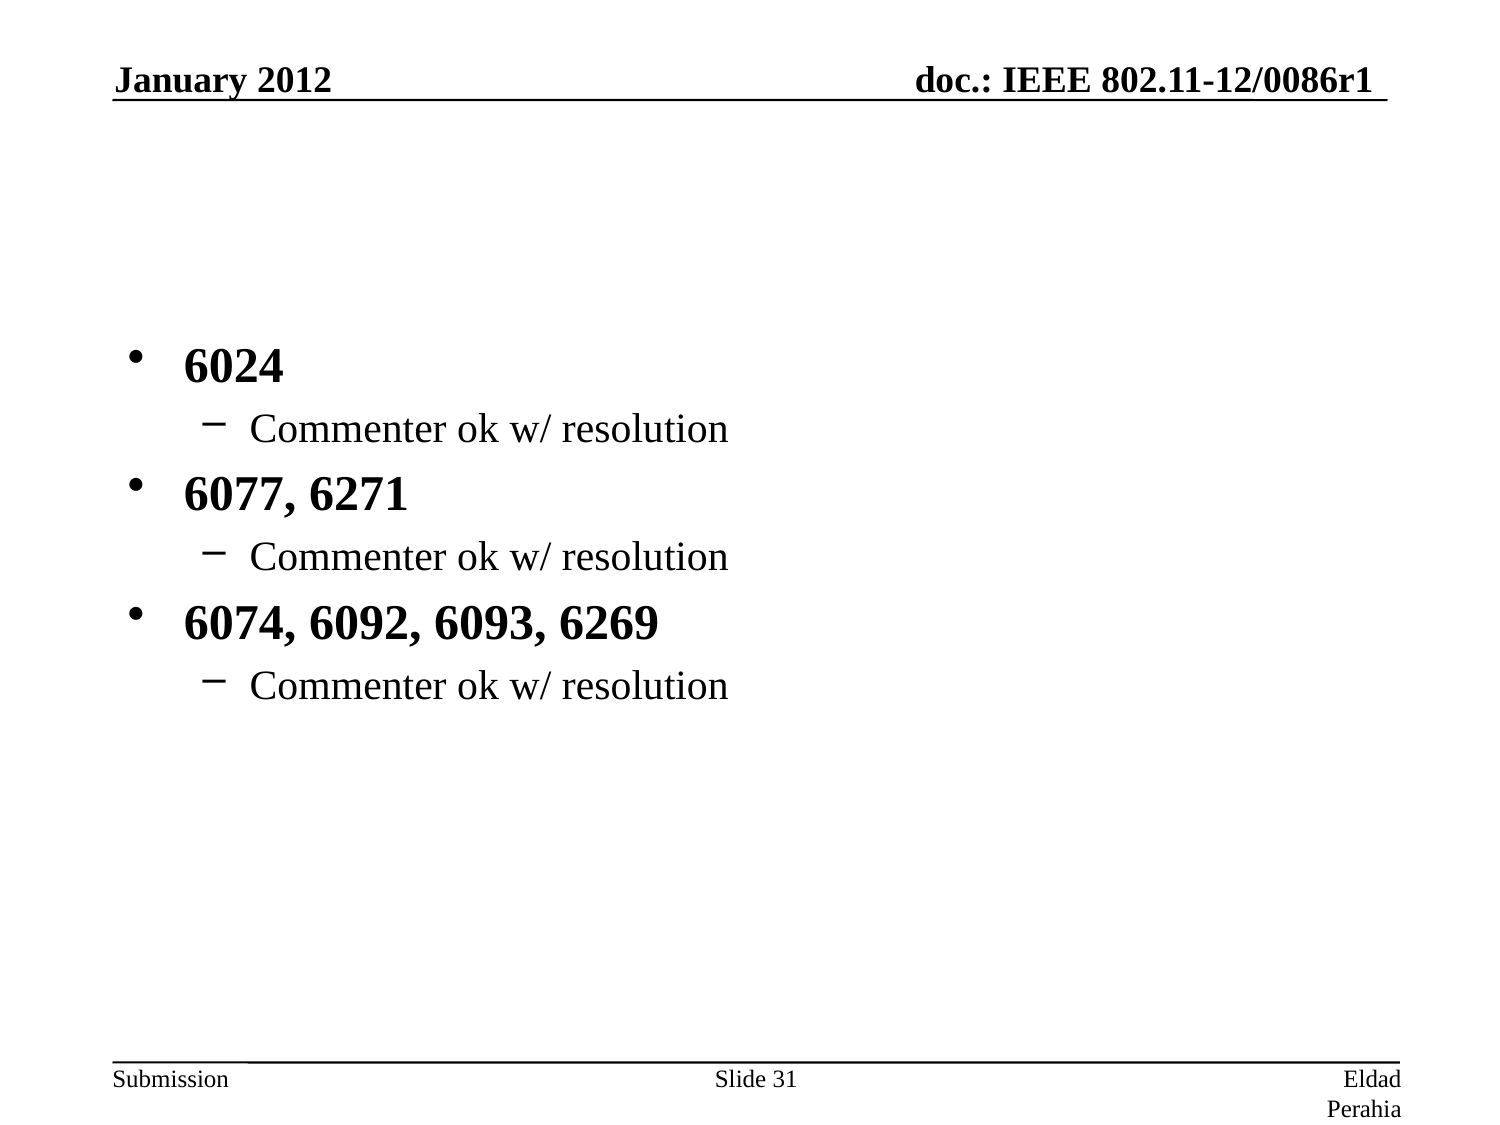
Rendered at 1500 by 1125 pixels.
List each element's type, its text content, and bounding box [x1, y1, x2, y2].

list 6024 Commenter ok w/ resolution 6077, 6271 Commenter ok w/ resolution 6074, 6092, 6093, 6269 Commenter ok w/ resolution [112, 324, 1388, 1001]
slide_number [114, 54, 335, 101]
slide_number Slide 31 [712, 1061, 800, 1093]
footer Eldad Perahia, Intel Corporation [1324, 1061, 1402, 1093]
